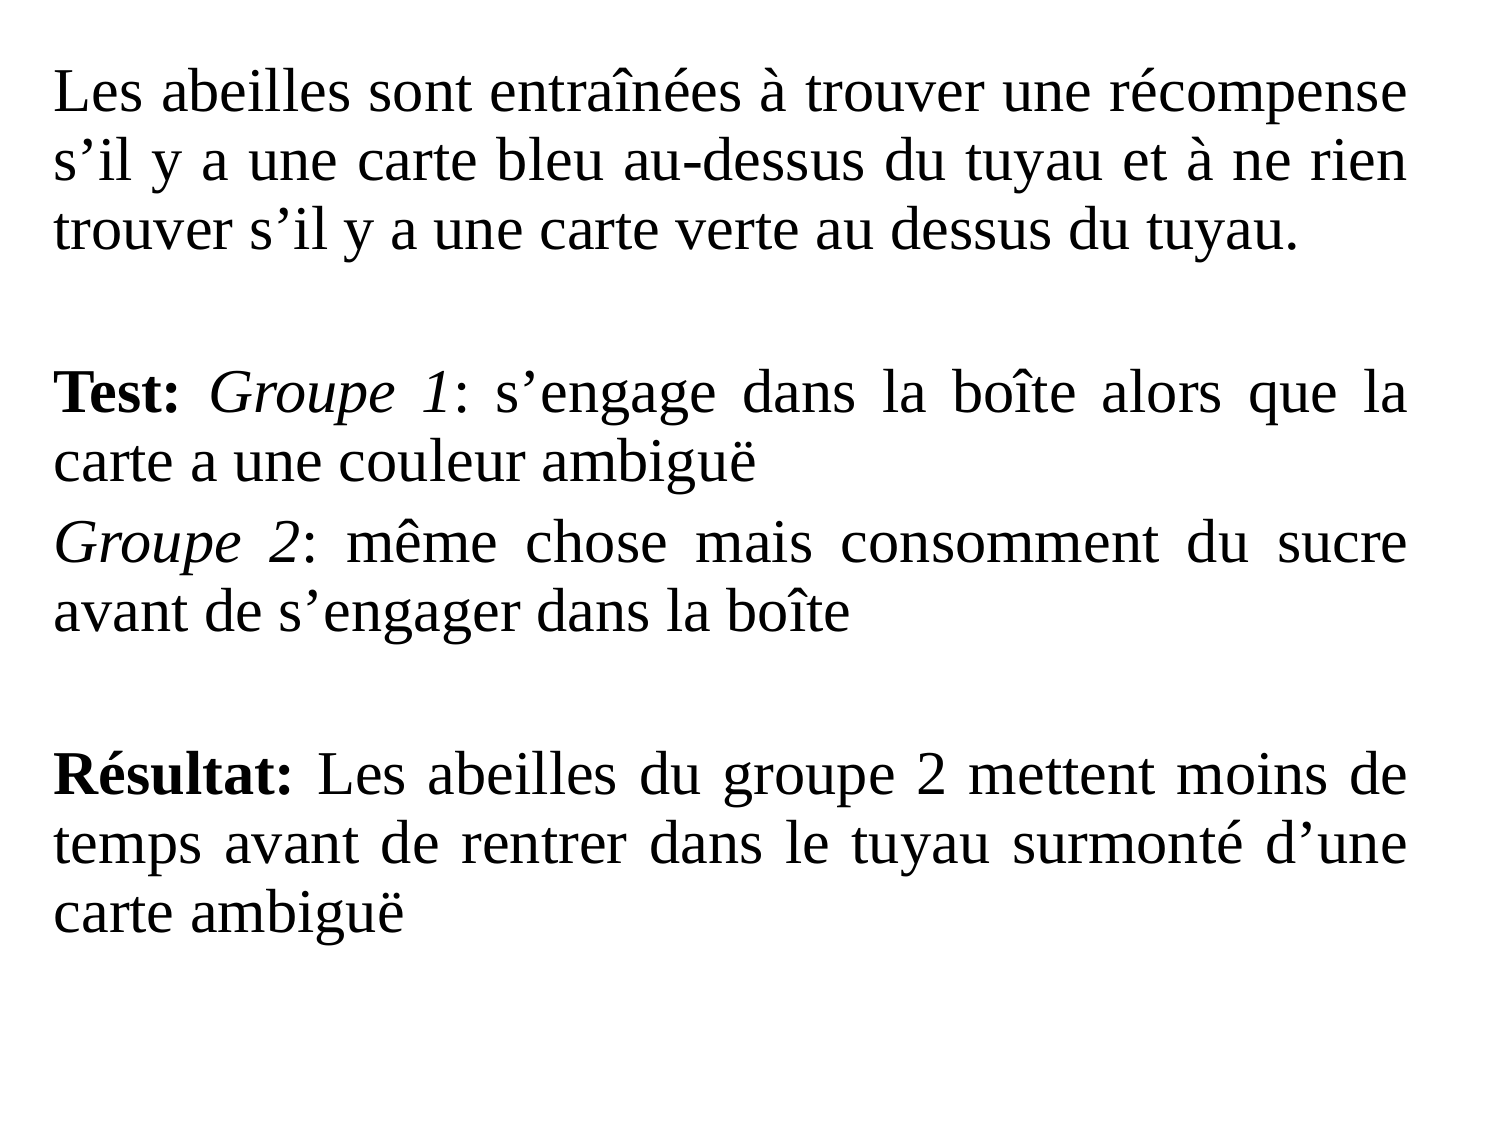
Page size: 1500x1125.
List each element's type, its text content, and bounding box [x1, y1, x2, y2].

list Les abeilles sont entraînées à trouver une récompense s’il y a une carte bleu au-dessus du tuyau et à ne rien trouver s’il y a une carte verte au dessus du tuyau. Test: Groupe 1: s’engage dans la boîte alors que la carte a une couleur ambiguë Groupe 2: même chose mais consomment du sucre avant de s’engager dans la boîte Résultat: Les abeilles du groupe 2 mettent moins de temps avant de rentrer dans le tuyau surmonté d’une carte ambiguë [38, 48, 1425, 1005]
